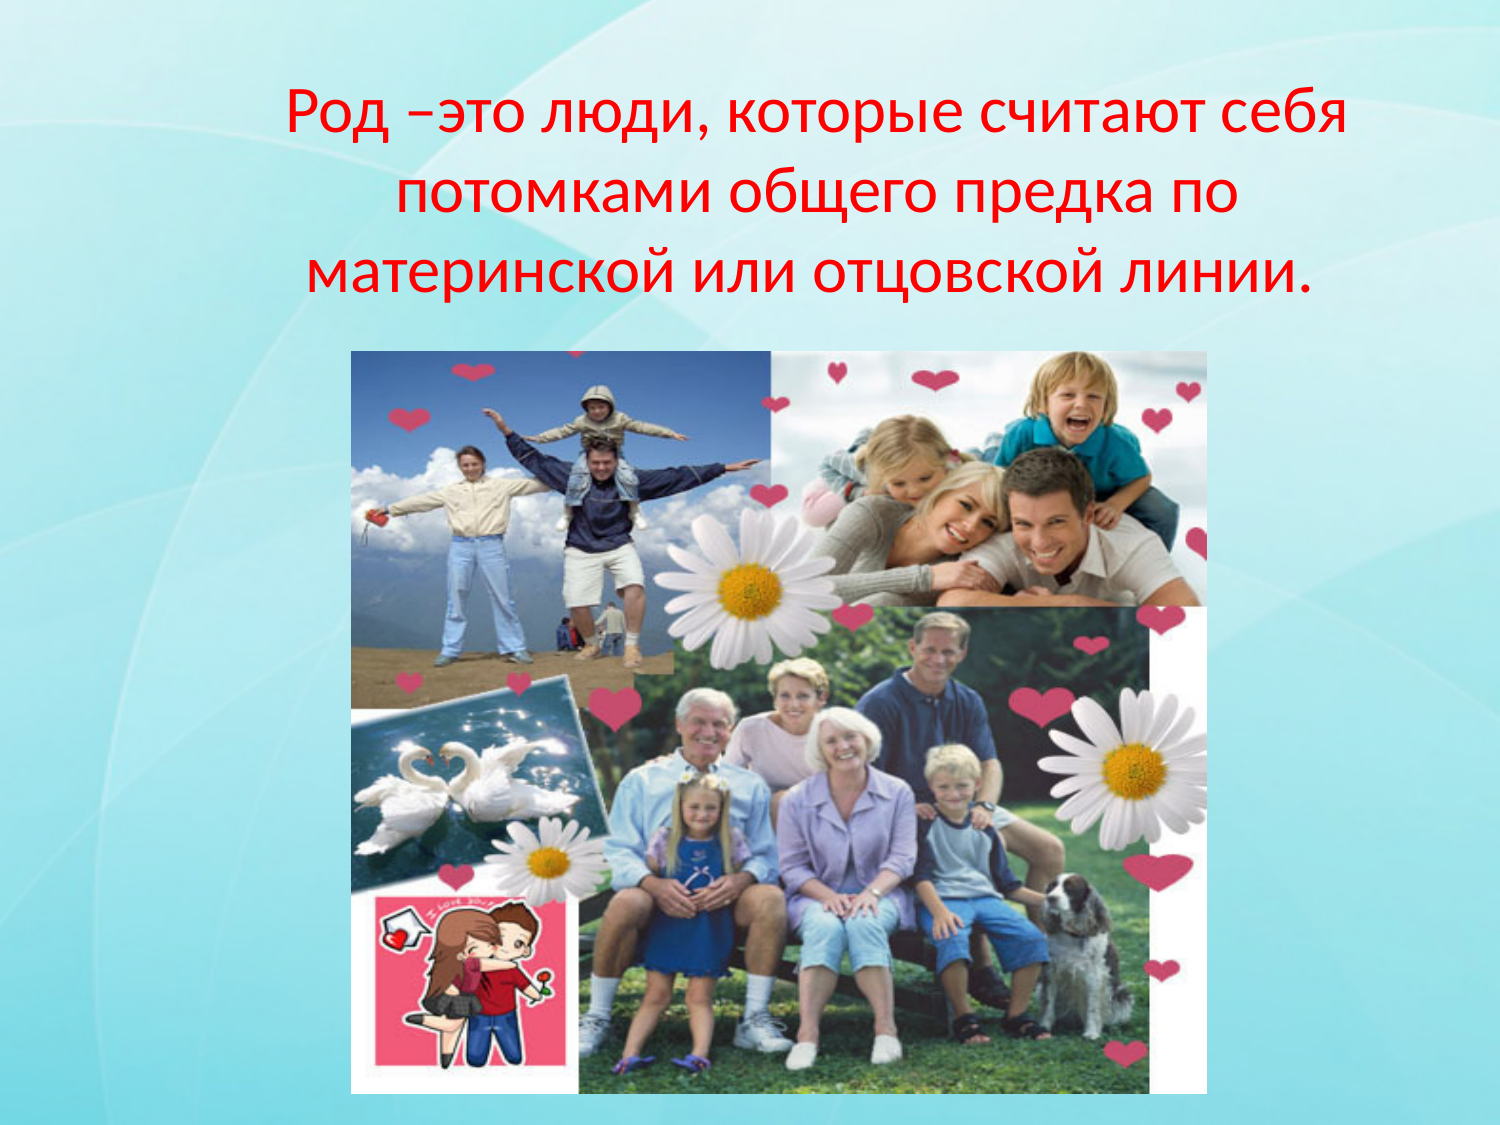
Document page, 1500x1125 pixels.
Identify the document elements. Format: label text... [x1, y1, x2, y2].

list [351, 351, 1208, 1095]
picture [0, 0, 1500, 1125]
title [75, 45, 1425, 233]
text_box Род –это люди, которые считают себя потомками общего предка по материнской или отцовской линии. [246, 58, 1390, 314]
